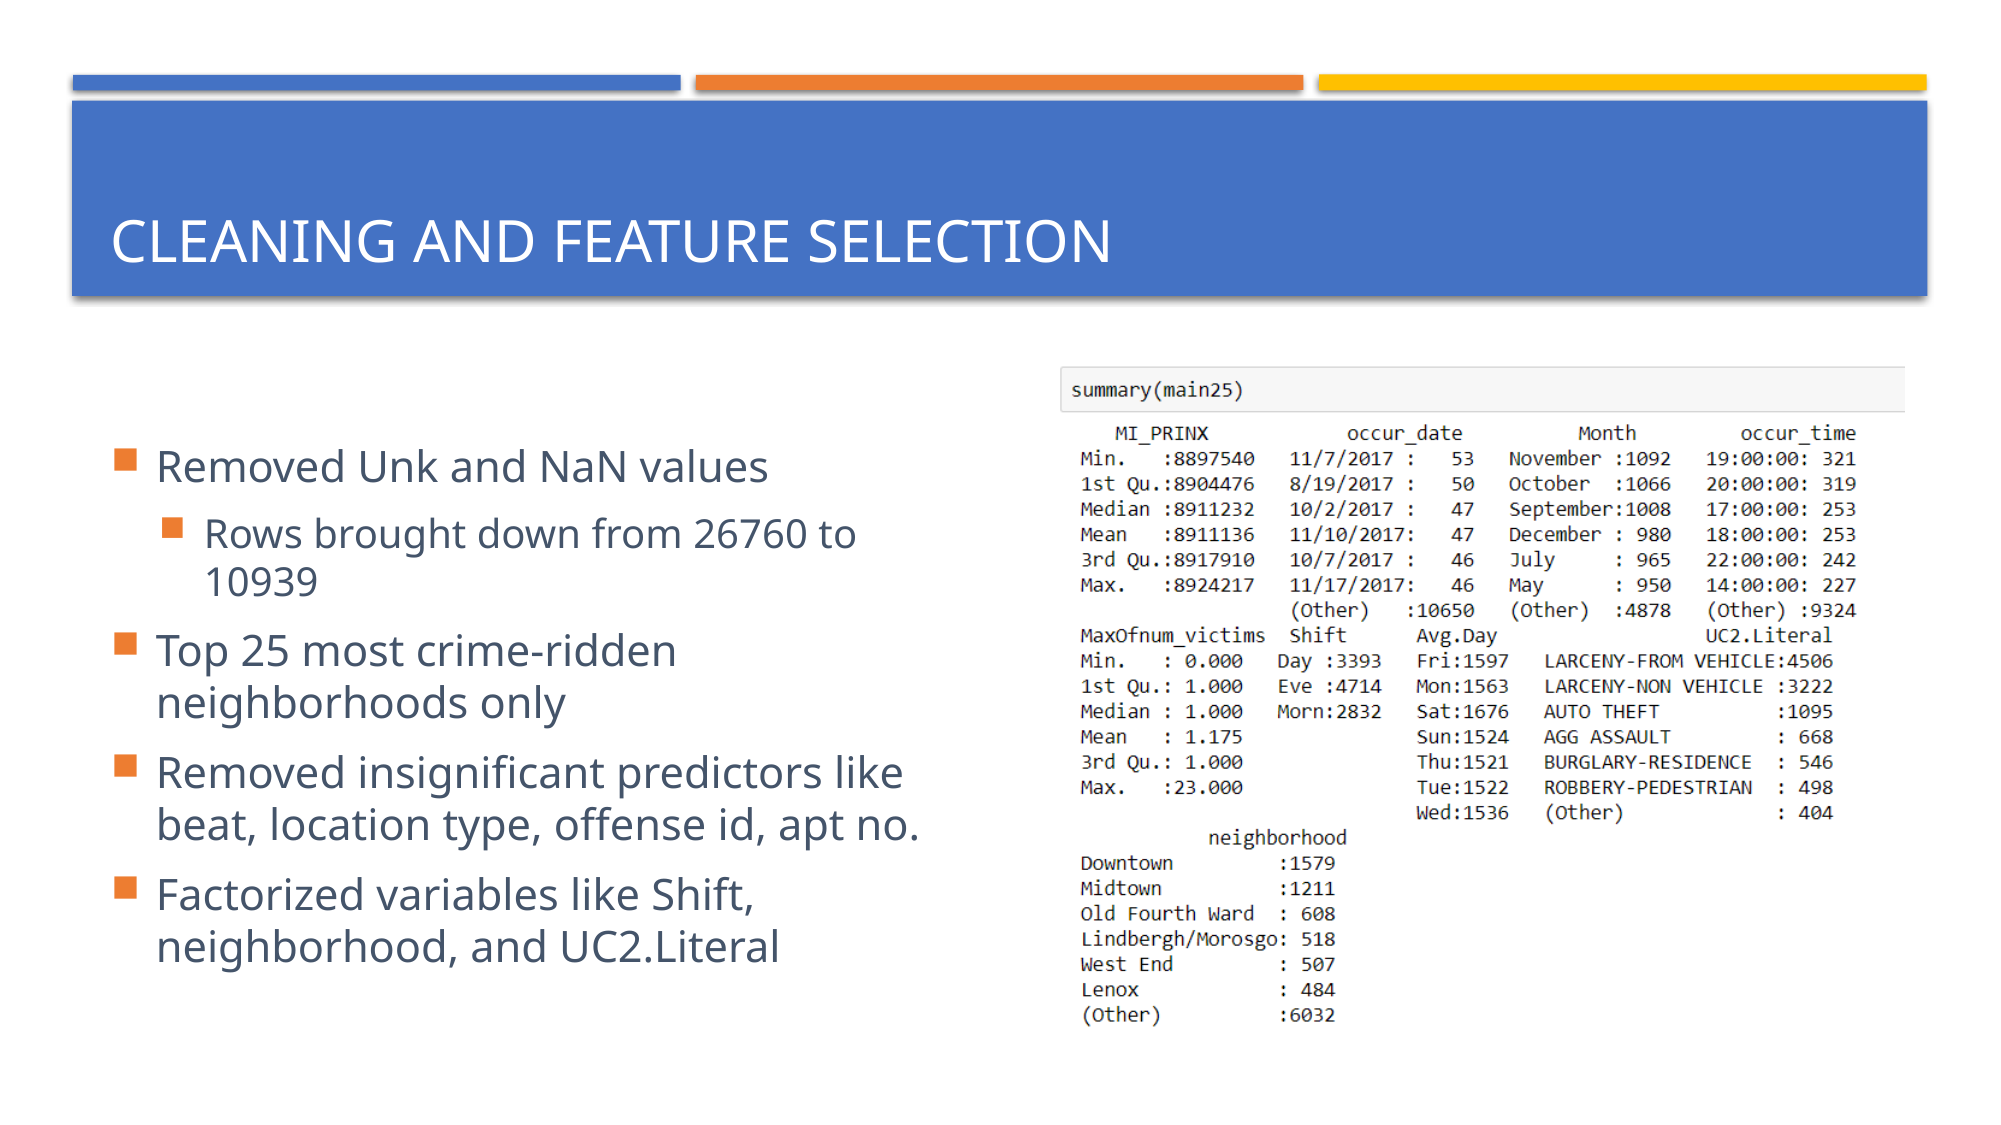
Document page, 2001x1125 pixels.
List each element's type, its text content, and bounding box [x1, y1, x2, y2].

list Removed Unk and NaN values Rows brought down from 26760 to 10939 Top 25 most crime-ridden neighborhoods only Removed insignificant predictors like beat, location type, offense id, apt no. Factorized variables like Shift, neighborhood, and UC2.Literal [95, 403, 948, 1007]
title Cleaning and Feature Selection [95, 115, 1905, 282]
picture [1052, 357, 1906, 1053]
